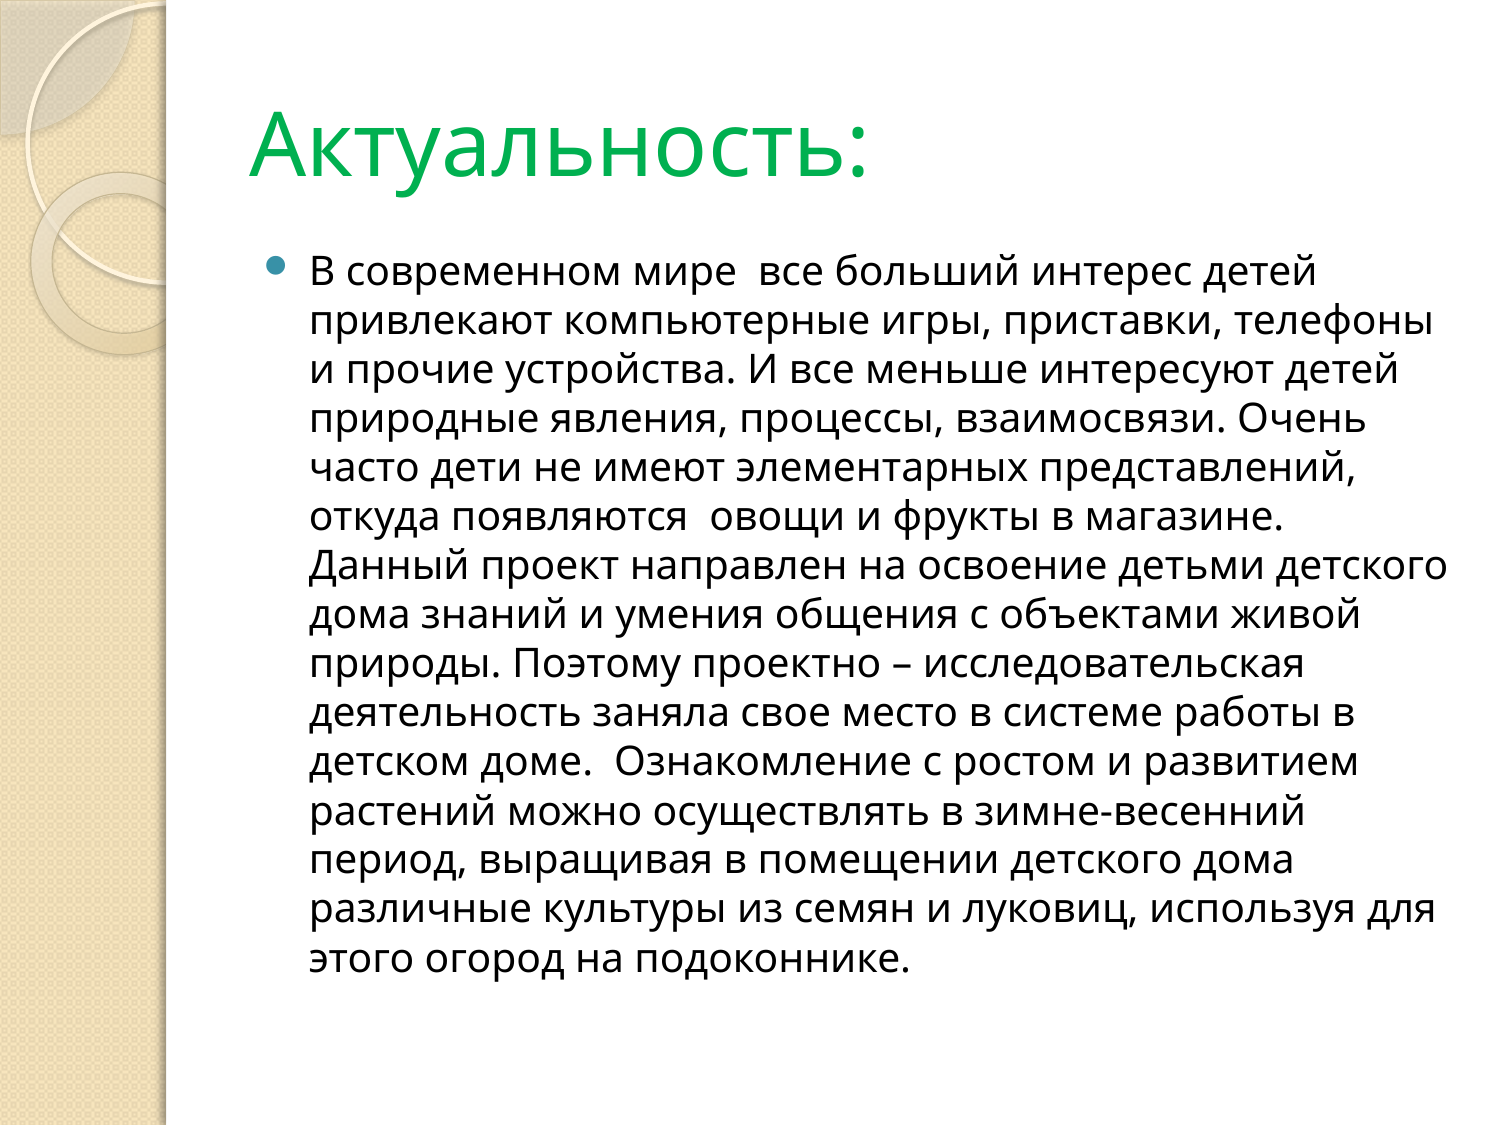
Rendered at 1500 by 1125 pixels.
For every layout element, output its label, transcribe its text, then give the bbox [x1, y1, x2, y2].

title Актуальность: [234, 46, 1465, 235]
list В современном мире все больший интерес детей привлекают компьютерные игры, приставки, телефоны и прочие устройства. И все меньше интересуют детей природные явления, процессы, взаимосвязи. Очень часто дети не имеют элементарных представлений, откуда появляются овощи и фрукты в магазине. Данный проект направлен на освоение детьми детского дома знаний и умения общения с объектами живой природы. Поэтому проектно – исследовательская деятельность заняла свое место в системе работы в детском доме. Ознакомление с ростом и развитием растений можно осуществлять в зимне-весенний период, выращивая в помещении детского дома различные культуры из семян и луковиц, используя для этого огород на подоконнике. [235, 237, 1466, 1025]
